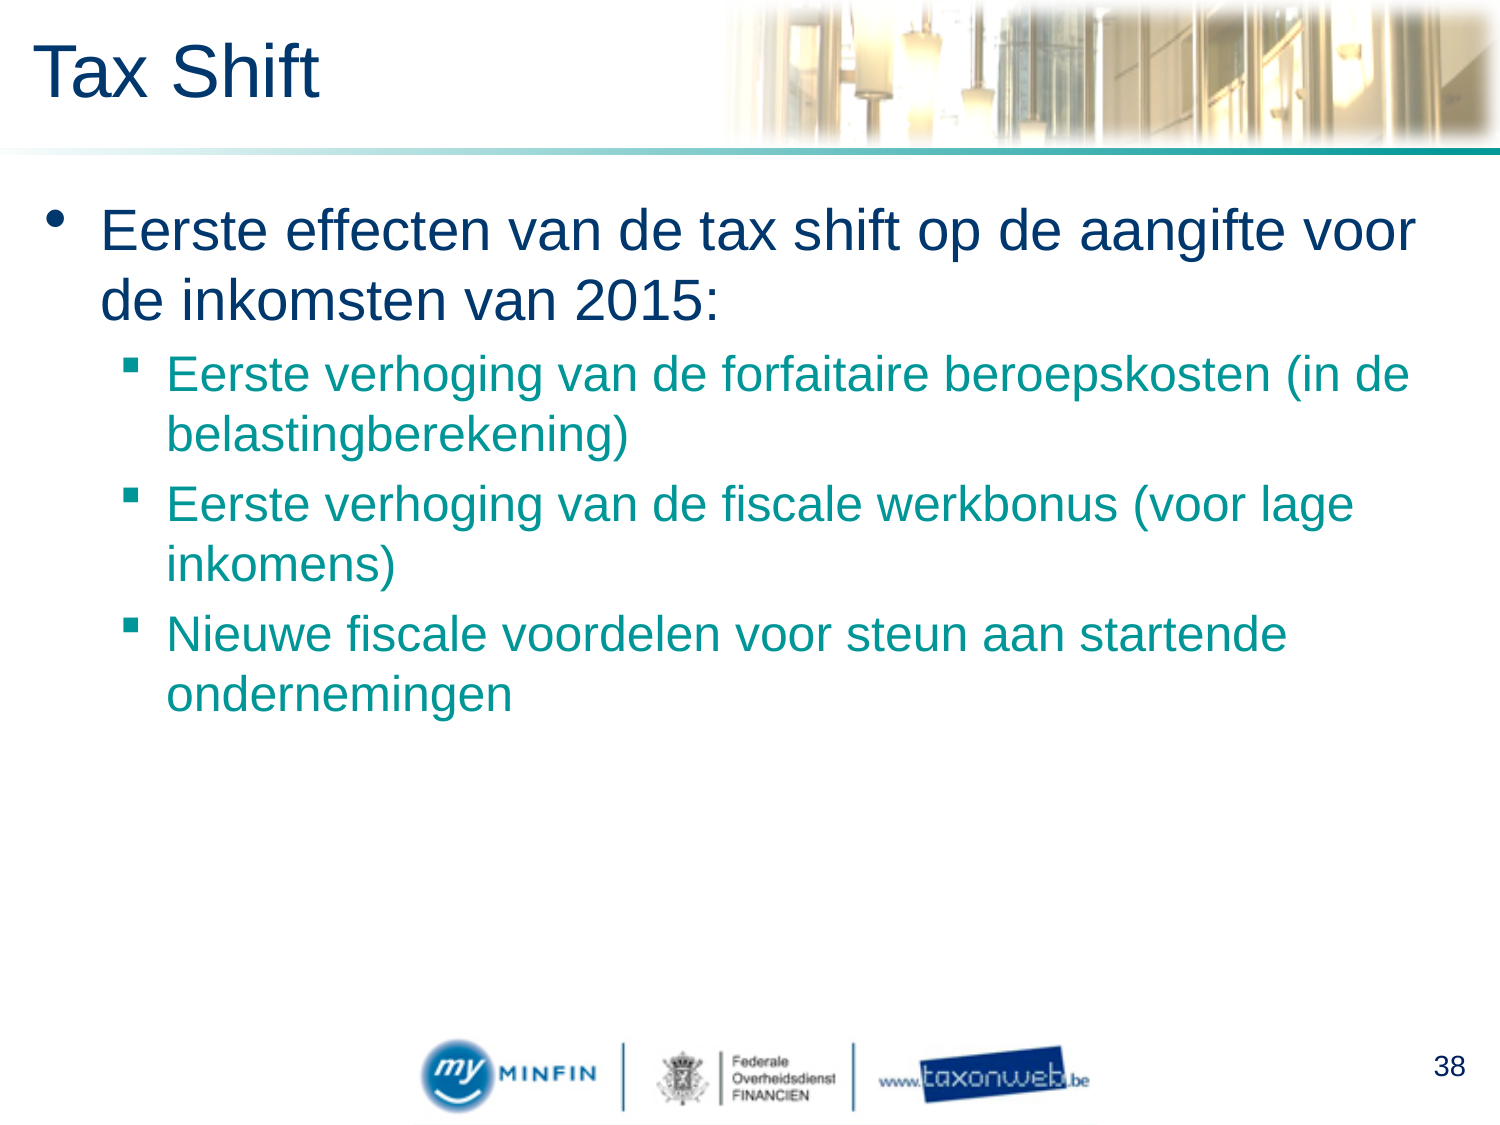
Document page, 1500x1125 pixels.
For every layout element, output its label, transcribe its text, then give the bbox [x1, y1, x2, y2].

picture [0, 148, 1500, 155]
list Eerste effecten van de tax shift op de aangifte voor de inkomsten van 2015: Eerste verhoging van de forfaitaire beroepskosten (in de belastingberekening) Eerste verhoging van de fiscale werkbonus (voor lage inkomens) Nieuwe fiscale voordelen voor steun aan startende ondernemingen [29, 184, 1471, 1035]
slide_number 38 [1393, 1039, 1500, 1118]
title Tax Shift [17, 7, 1424, 129]
picture [413, 1035, 1098, 1125]
